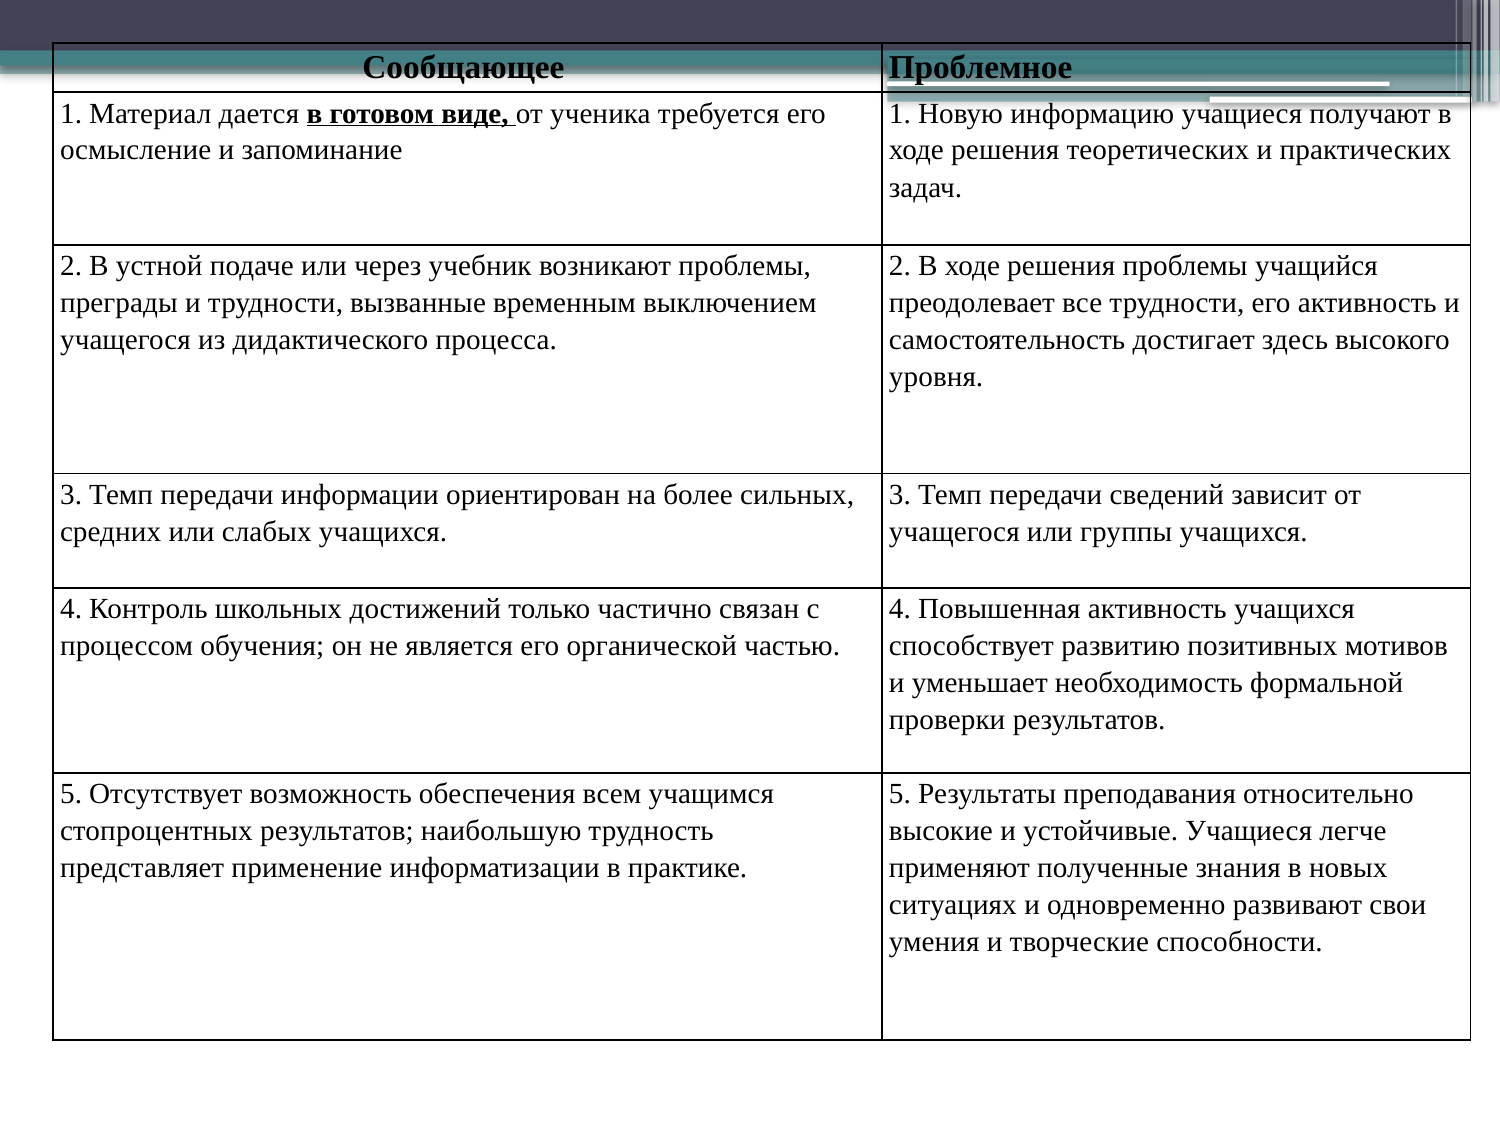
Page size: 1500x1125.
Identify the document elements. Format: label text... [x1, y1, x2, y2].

table_cell 4. Повышенная активность учащихся способствует развитию позитивных мотивов и уменьшает необходимость формальной проверки результатов. [883, 589, 1470, 772]
table_cell 4. Контроль школьных достижений только частично связан с процессом обучения; он не является его органической частью. [54, 589, 881, 772]
table_cell 5. Результаты преподавания относительно высокие и устойчивые. Учащиеся легче применяют полученные знания в новых ситуациях и одновременно развивают свои умения и творческие способности. [883, 774, 1470, 1039]
table_cell 2. В устной подаче или через учебник возникают проблемы, преграды и трудности, вызванные временным выключением учащегося из дидактического процесса. [54, 246, 881, 473]
table_cell 1. Материал дается в готовом виде, от ученика требуется его осмысление и запоминание [54, 93, 881, 244]
table_cell 3. Темп передачи сведений зависит от учащегося или группы учащихся. [883, 474, 1470, 587]
table_header Проблемное [883, 44, 1470, 91]
table_header Сообщающее [54, 44, 881, 91]
table_cell 1. Новую информацию учащиеся получают в ходе решения теоретических и практических задач. [883, 93, 1470, 244]
table_cell 5. Отсутствует возможность обеспечения всем учащимся стопроцентных результатов; наибольшую трудность представляет применение информатизации в практике. [54, 774, 881, 1039]
table_cell 3. Темп передачи информации ориентирован на более сильных, средних или слабых учащихся. [54, 474, 881, 587]
table_cell 2. В ходе решения проблемы учащийся преодолевает все трудности, его активность и самостоятельность достигает здесь высокого уровня. [883, 246, 1470, 473]
